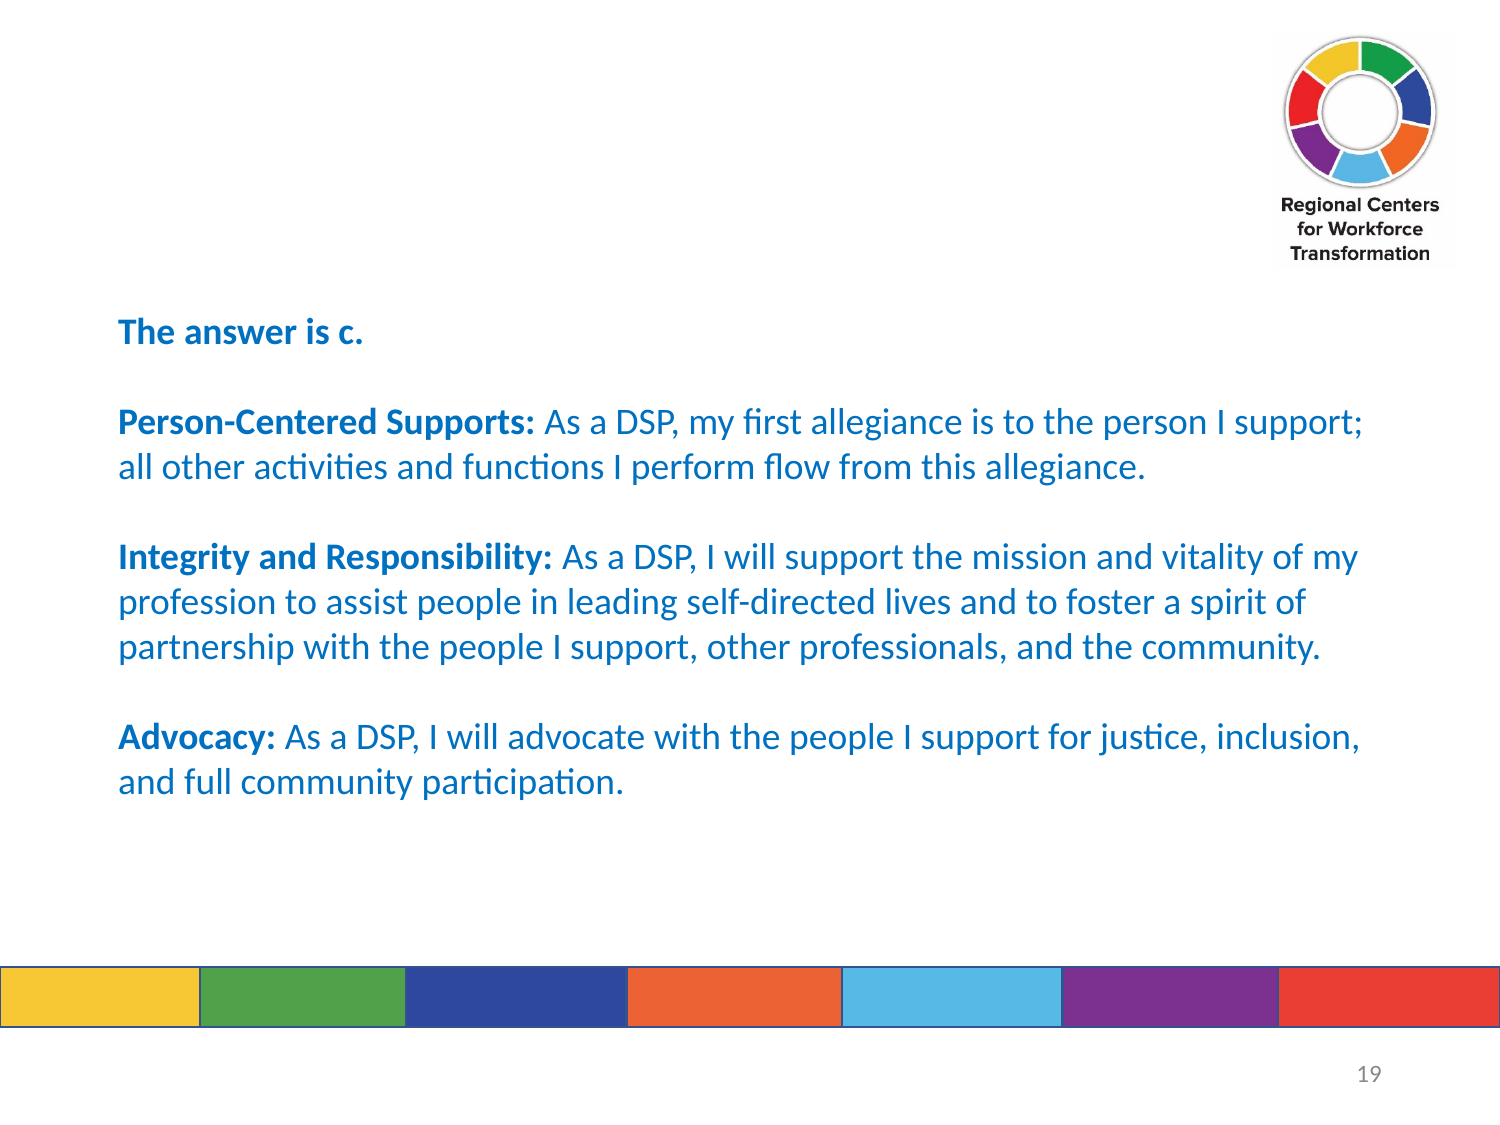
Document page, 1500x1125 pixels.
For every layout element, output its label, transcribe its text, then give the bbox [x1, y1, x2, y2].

picture [1273, 33, 1457, 269]
slide_number 19 [1059, 1042, 1397, 1103]
list The answer is c. Person-Centered Supports: As a DSP, my first allegiance is to the person I support; all other activities and functions I perform flow from this allegiance. Integrity and Responsibility: As a DSP, I will support the mission and vitality of my profession to assist people in leading self-directed lives and to foster a spirit of partnership with the people I support, other professionals, and the community. Advocacy: As a DSP, I will advocate with the people I support for justice, inclusion, and full community participation. [103, 299, 1397, 1014]
